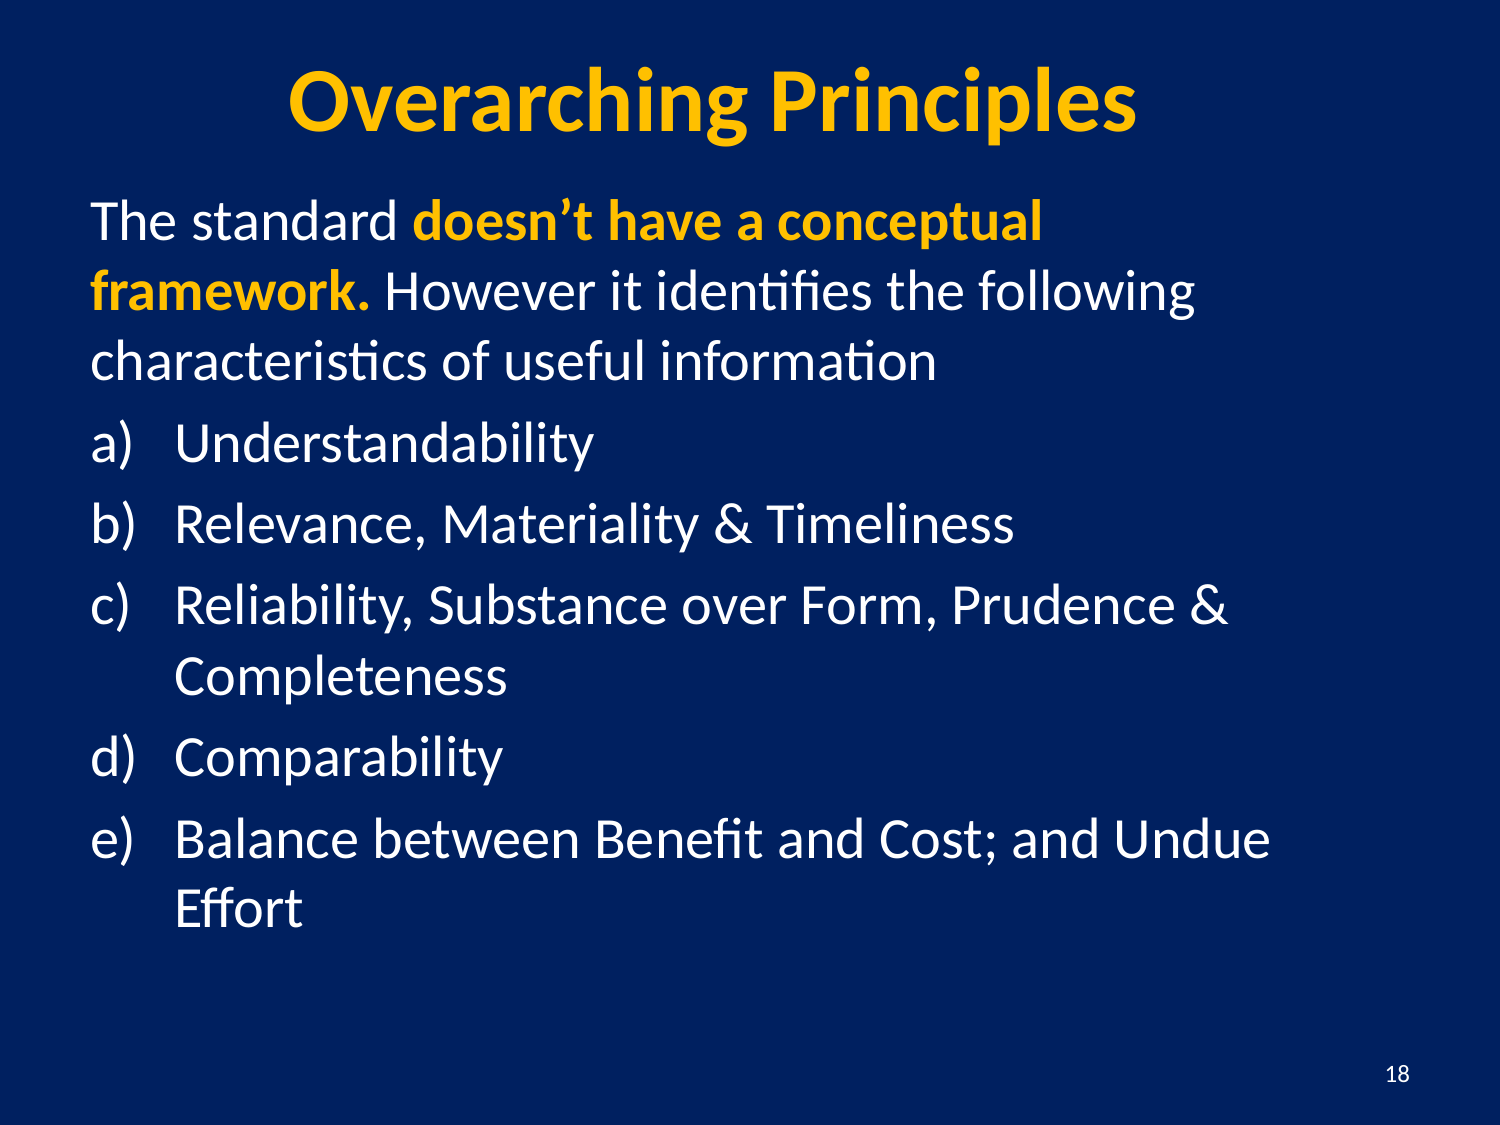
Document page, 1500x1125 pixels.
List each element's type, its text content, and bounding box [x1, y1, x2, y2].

title Overarching Principles [76, 2, 1352, 174]
slide_number 18 [1074, 1042, 1425, 1103]
subtitle The standard doesn’t have a conceptual framework. However it identifies the following characteristics of useful information Understandability Relevance, Materiality & Timeliness Reliability, Substance over Form, Prudence & Completeness Comparability Balance between Benefit and Cost; and Undue Effort [75, 174, 1352, 1013]
